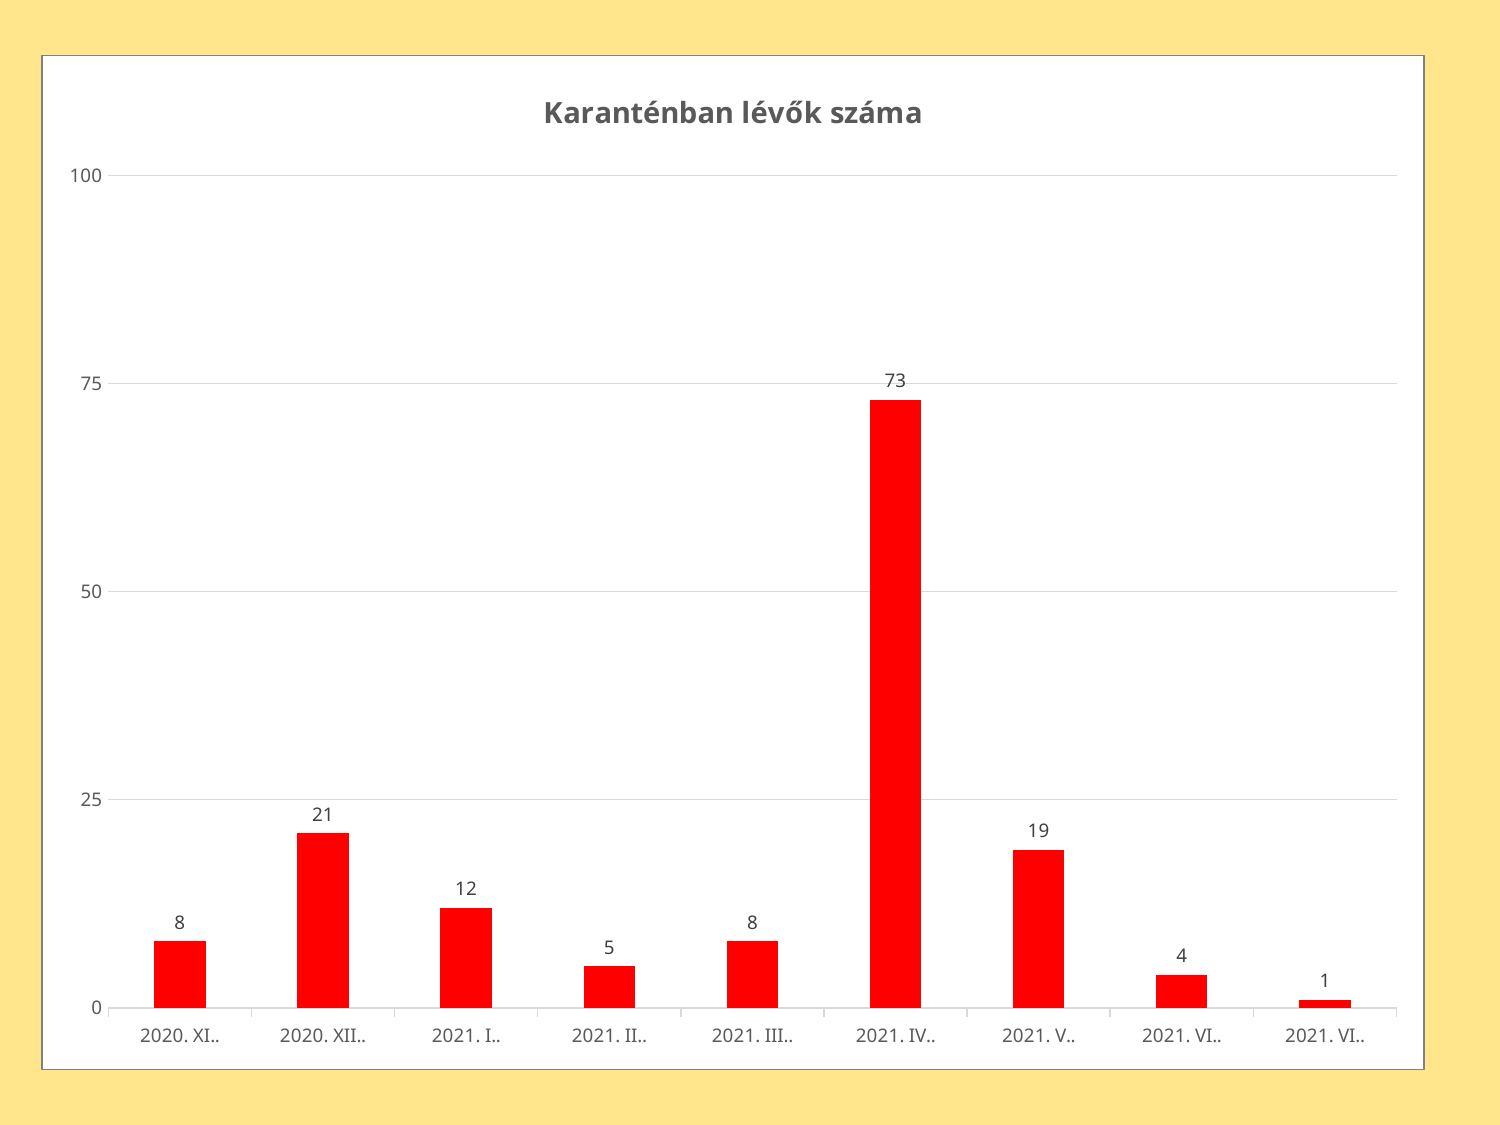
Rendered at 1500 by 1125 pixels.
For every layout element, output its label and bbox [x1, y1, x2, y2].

chart [40, 54, 1426, 1071]
